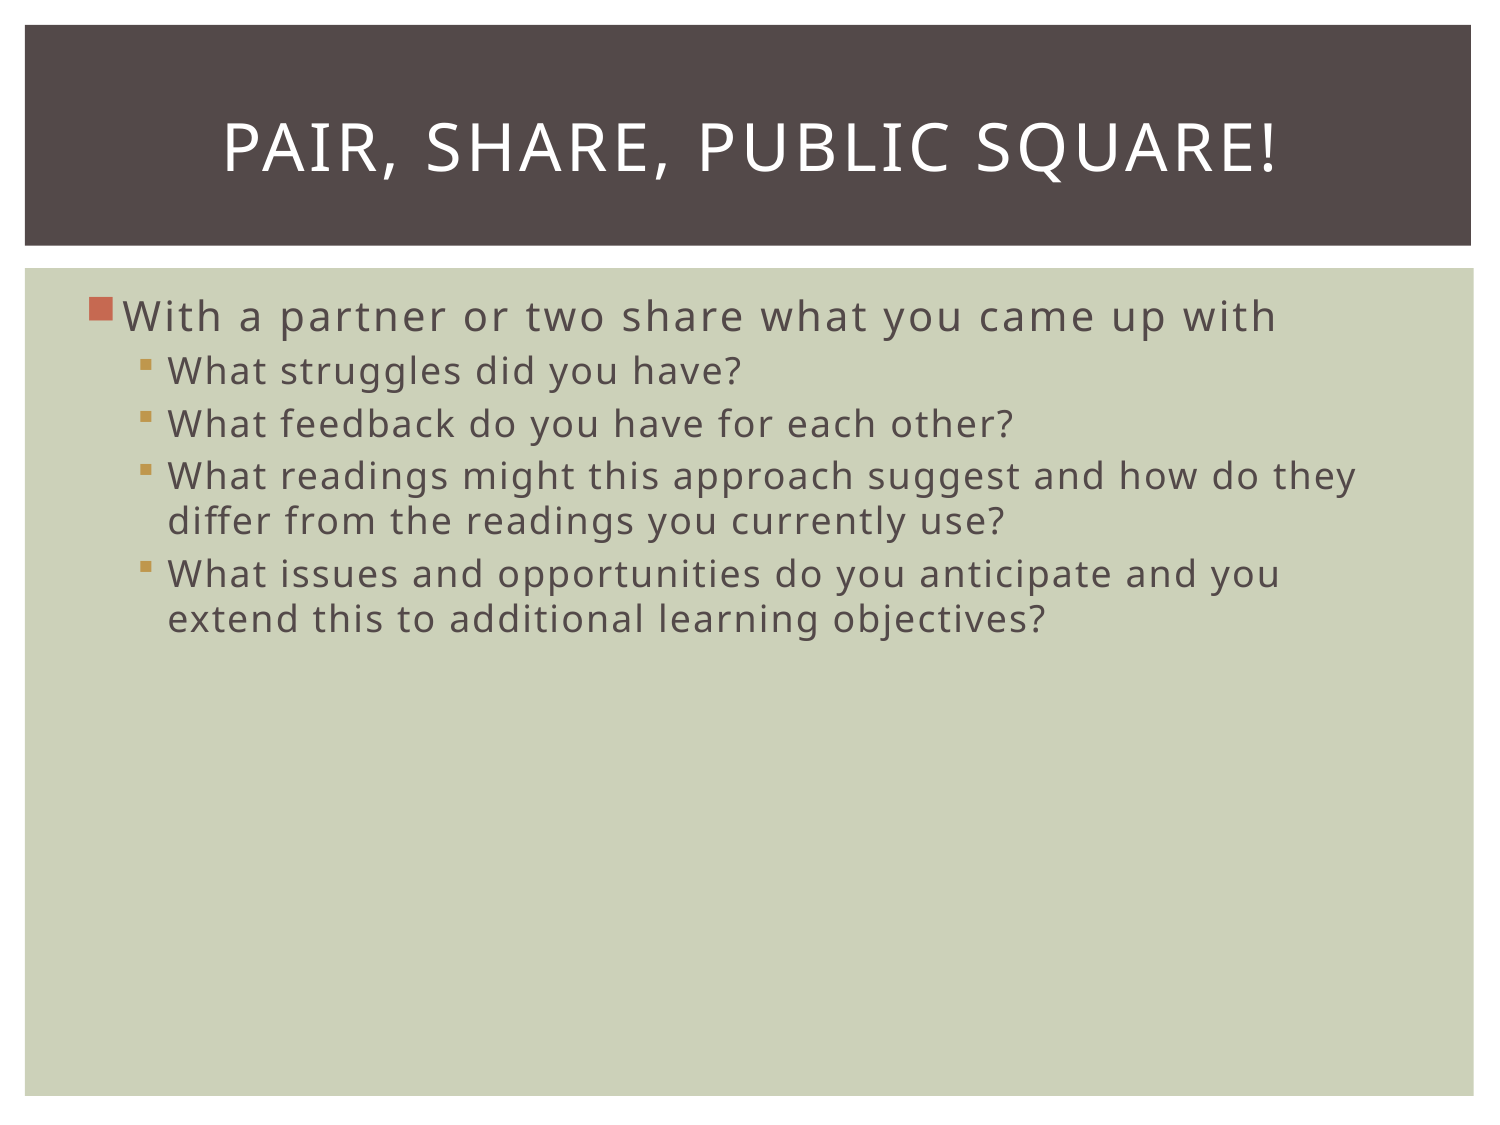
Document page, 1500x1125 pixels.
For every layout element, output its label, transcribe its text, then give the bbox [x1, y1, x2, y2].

list With a partner or two share what you came up with What struggles did you have? What feedback do you have for each other? What readings might this approach suggest and how do they differ from the readings you currently use? What issues and opportunities do you anticipate and you extend this to additional learning objectives? [62, 281, 1442, 1005]
title Pair, Share, Public square! [62, 58, 1438, 232]
